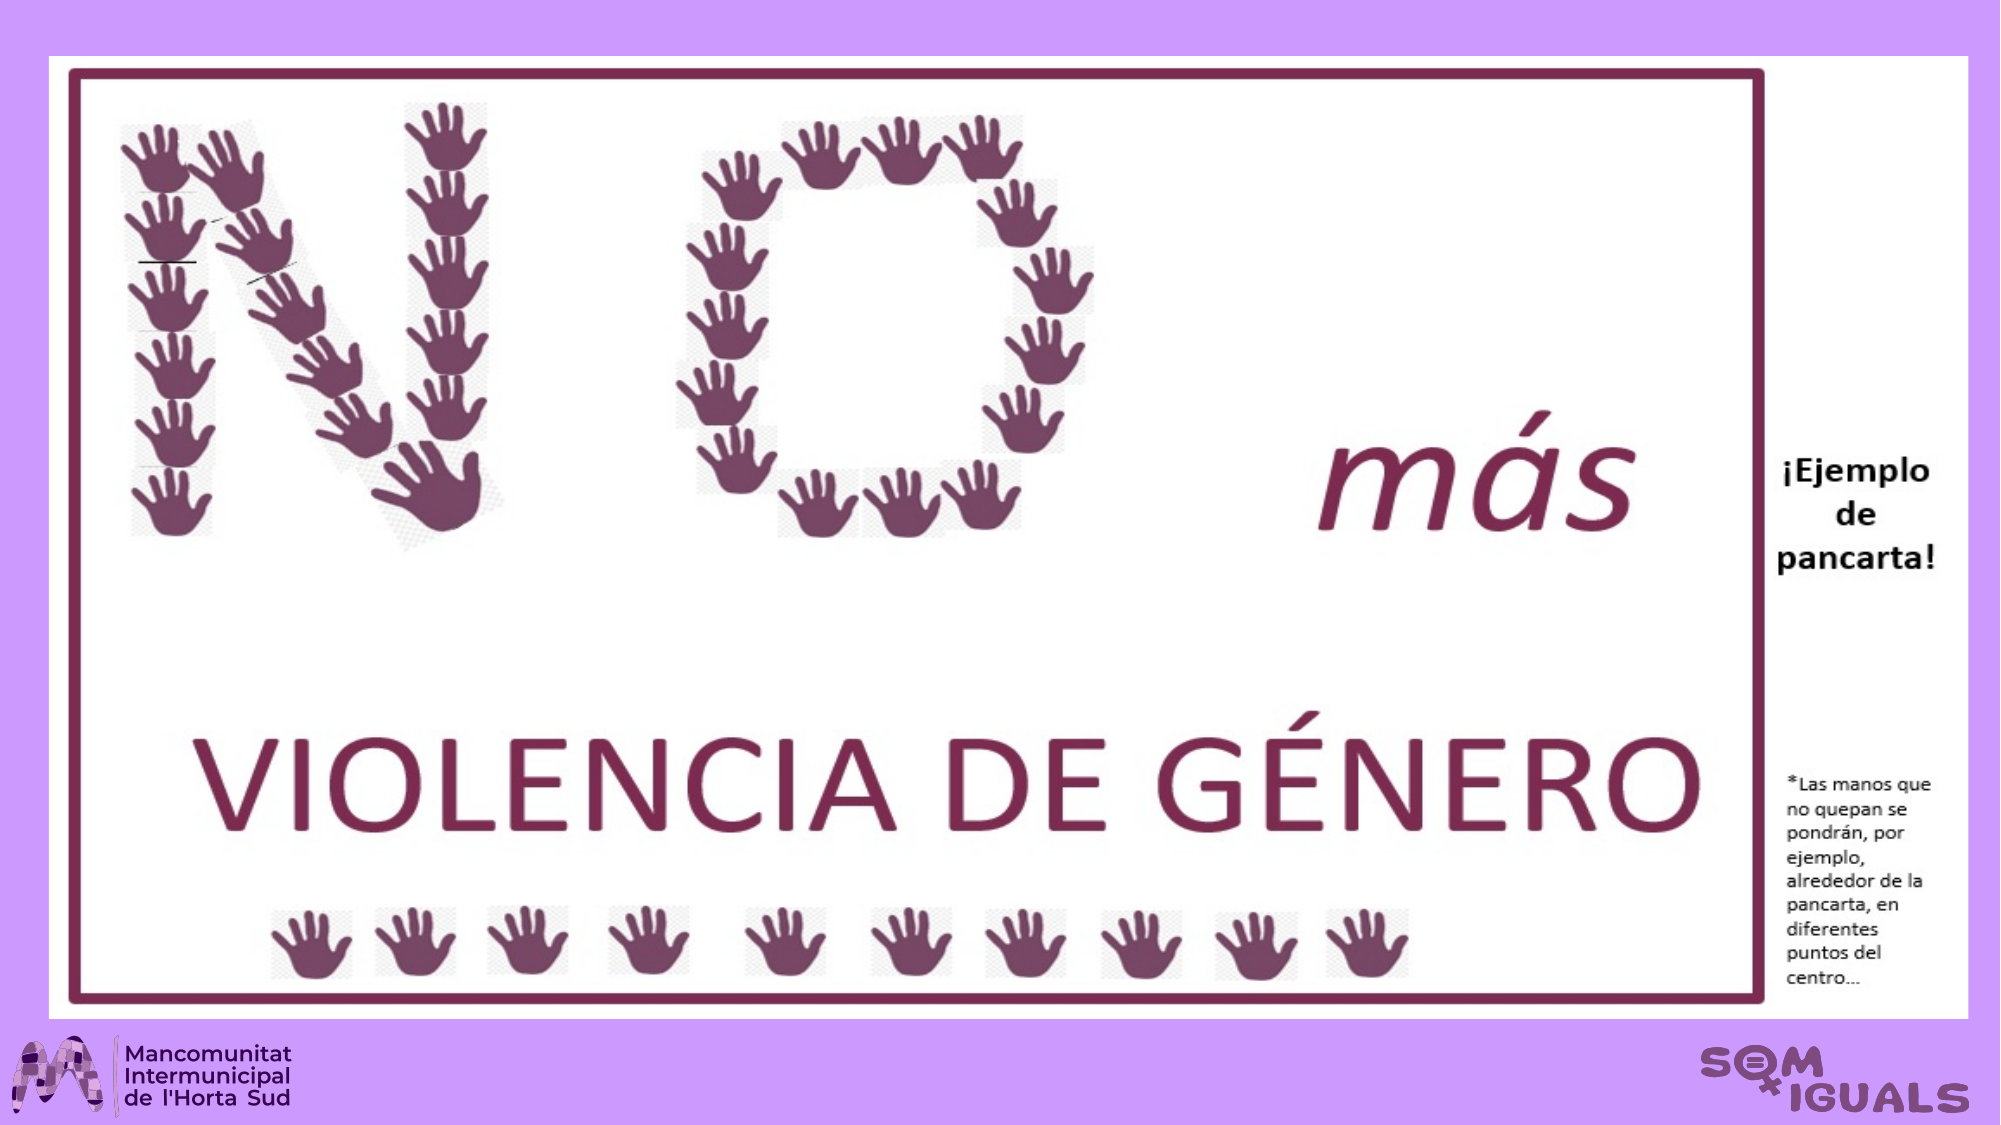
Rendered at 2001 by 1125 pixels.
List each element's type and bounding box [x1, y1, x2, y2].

picture [1701, 1045, 1969, 1113]
picture [12, 1035, 292, 1118]
picture [48, 56, 1969, 1019]
